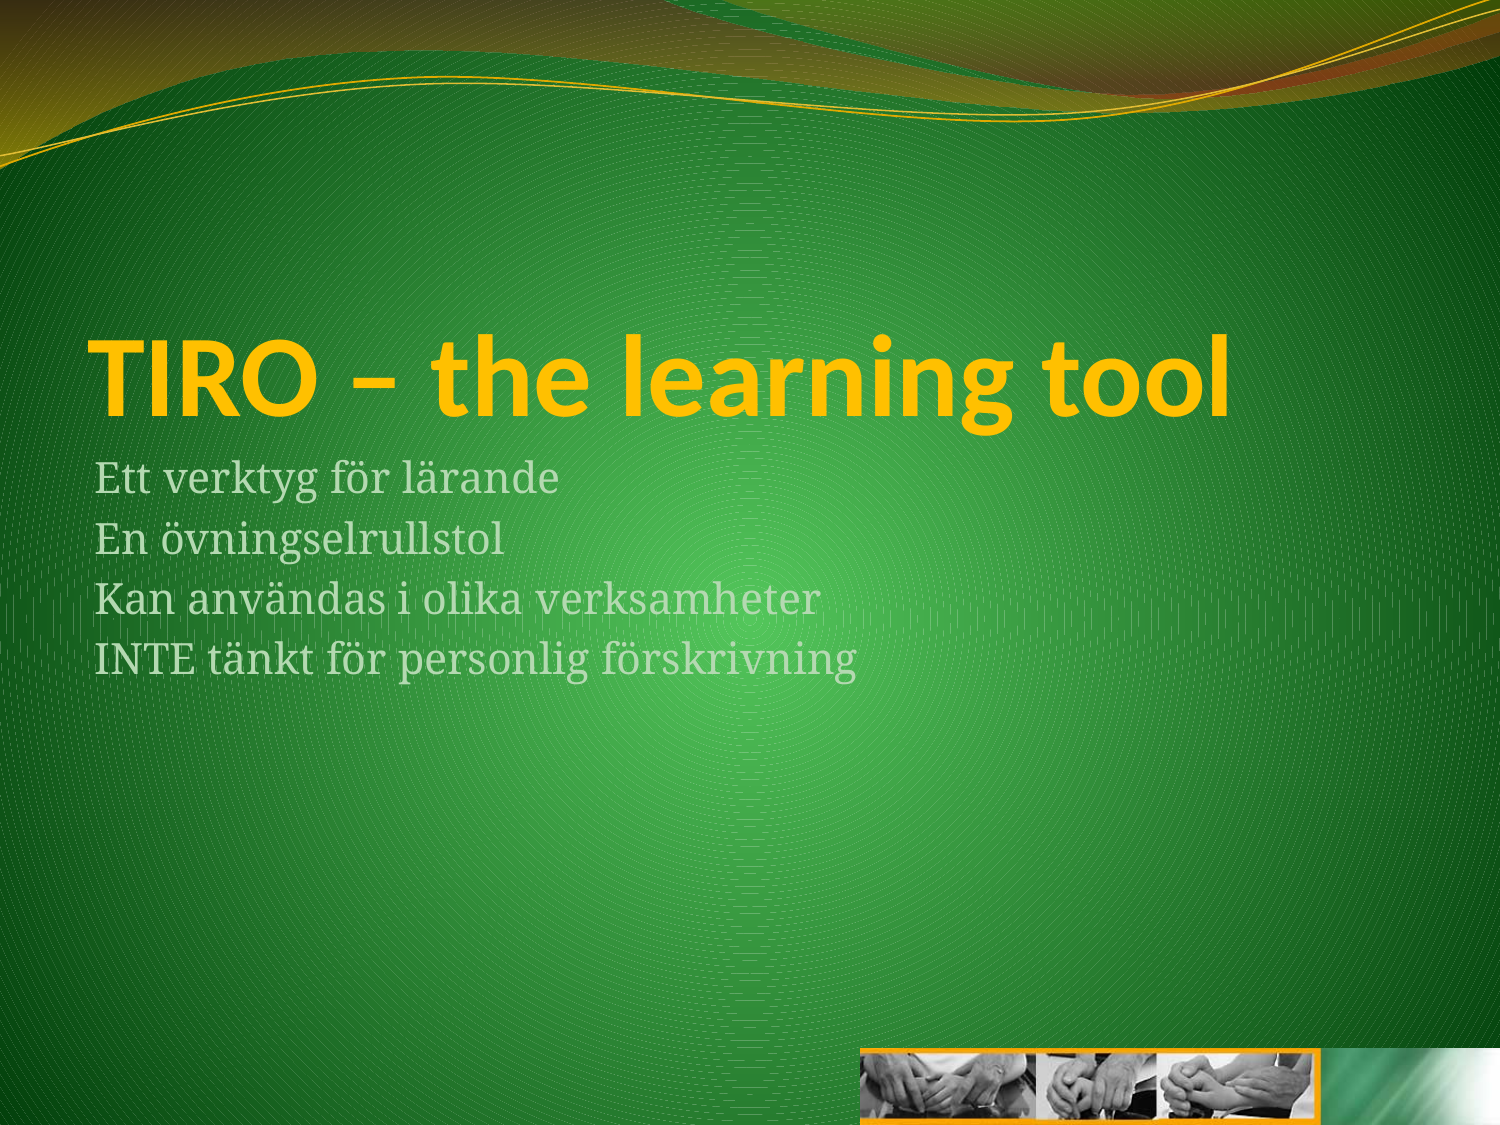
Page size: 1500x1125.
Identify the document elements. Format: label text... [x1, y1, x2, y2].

title TIRO – the learning tool [86, 216, 1362, 440]
list Ett verktyg för lärande En övningselrullstol Kan användas i olika verksamheter INTE tänkt för personlig förskrivning [86, 443, 1362, 692]
picture [859, 1048, 1500, 1125]
